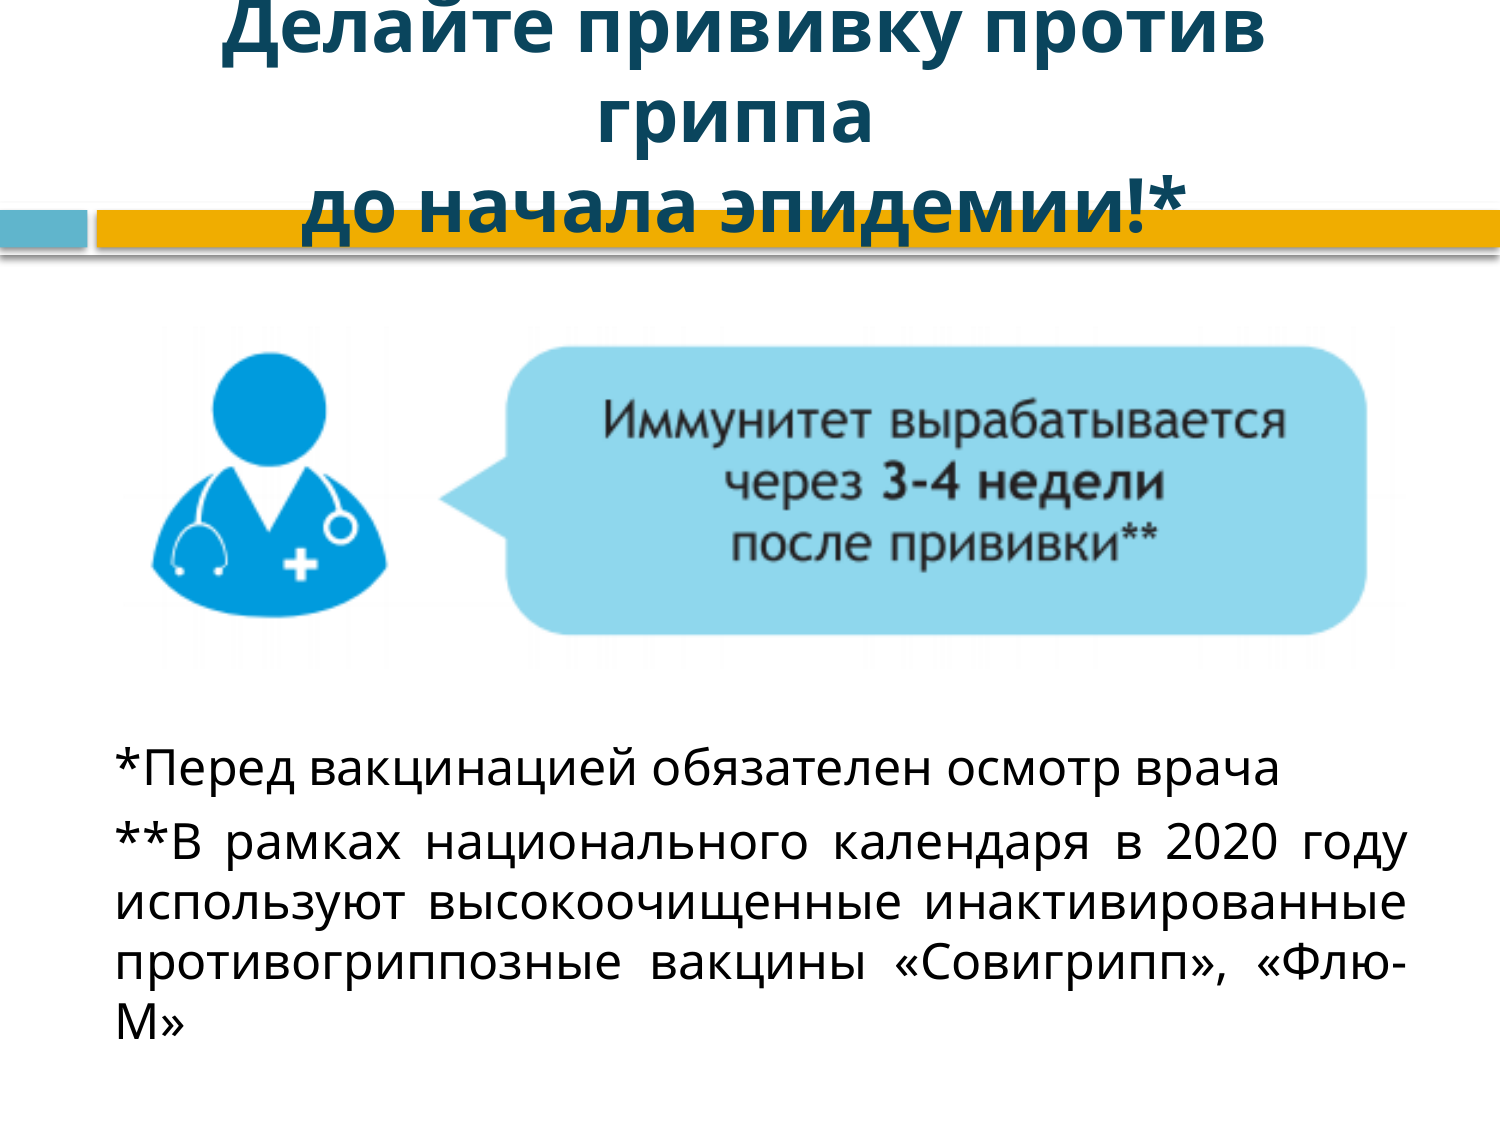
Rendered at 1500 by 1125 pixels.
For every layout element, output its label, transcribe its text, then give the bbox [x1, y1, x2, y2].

title Делайте прививку против гриппа до начала эпидемии!* [76, 30, 1415, 194]
picture [123, 325, 1406, 669]
list *Перед вакцинацией обязателен осмотр врача **В рамках национального календаря в 2020 году используют высокоочищенные инактивированные противогриппозные вакцины «Совигрипп», «Флю-М» [100, 727, 1424, 1071]
